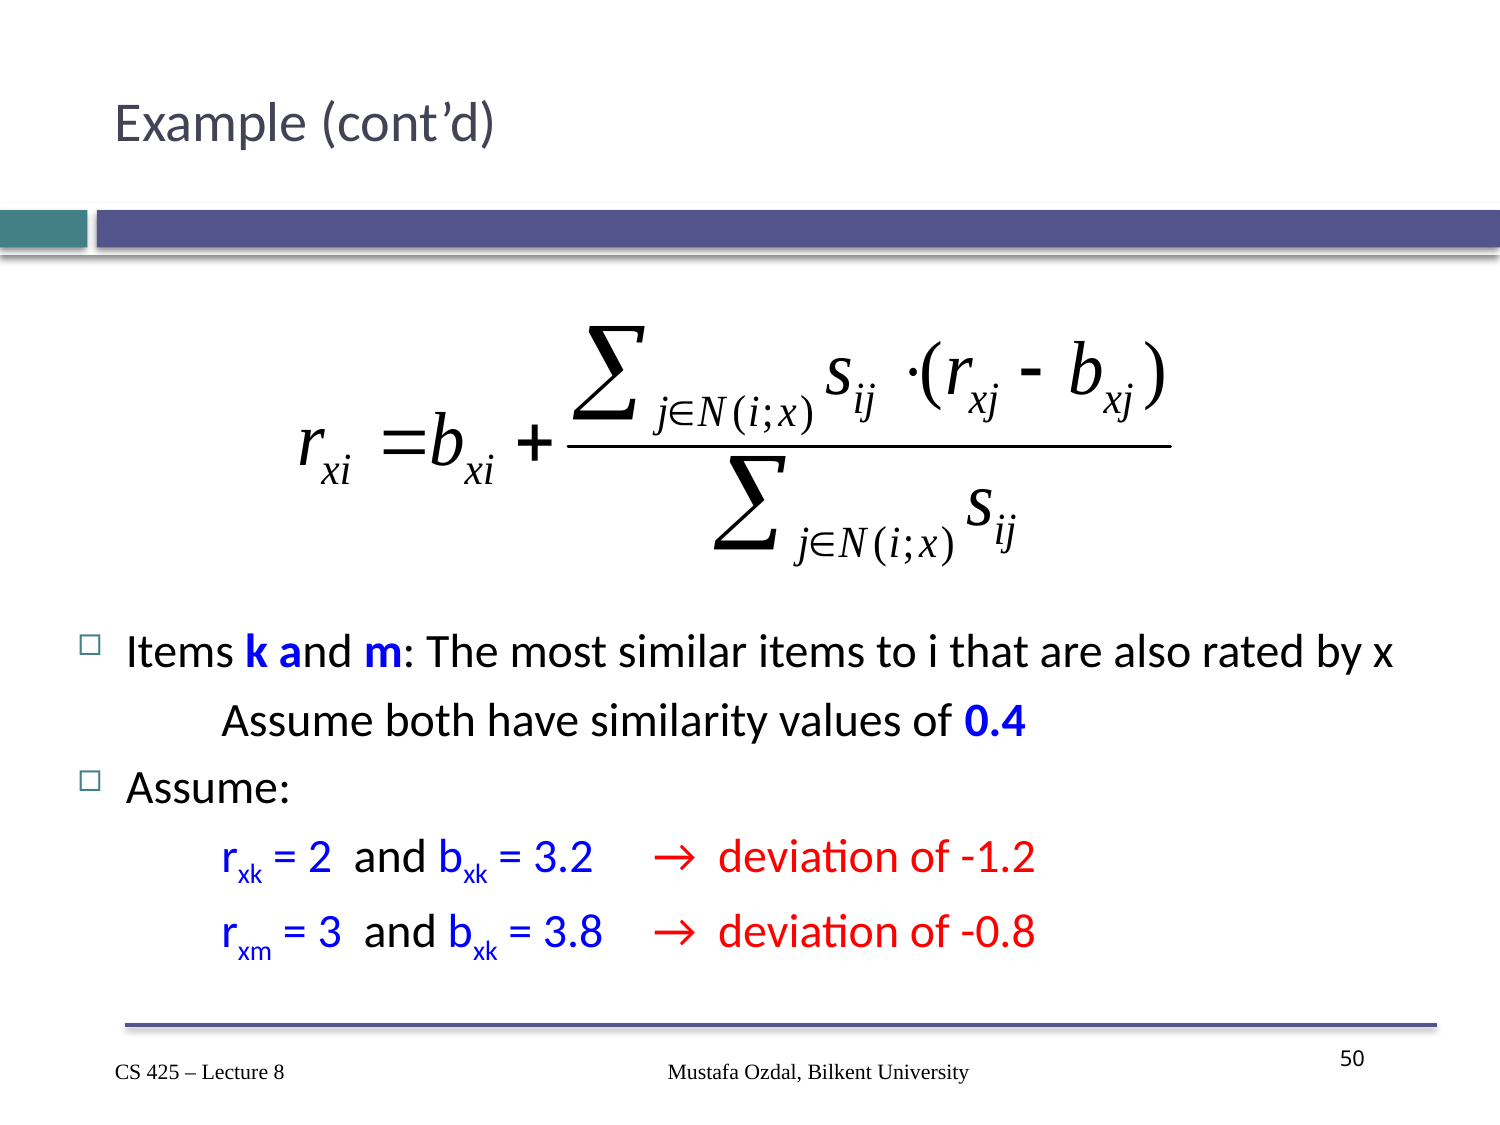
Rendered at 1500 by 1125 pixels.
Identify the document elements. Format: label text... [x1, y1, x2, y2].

title Example (cont’d) [99, 37, 1438, 200]
footer Mustafa Ozdal, Bilkent University [387, 1050, 1250, 1101]
list Items k and m: The most similar items to i that are also rated by x Assume both have similarity values of 0.4 Assume: rxk = 2 and bxk = 3.2 → deviation of -1.2 rxm = 3 and bxk = 3.8 → deviation of -0.8 [62, 612, 1475, 975]
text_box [286, 312, 1188, 587]
